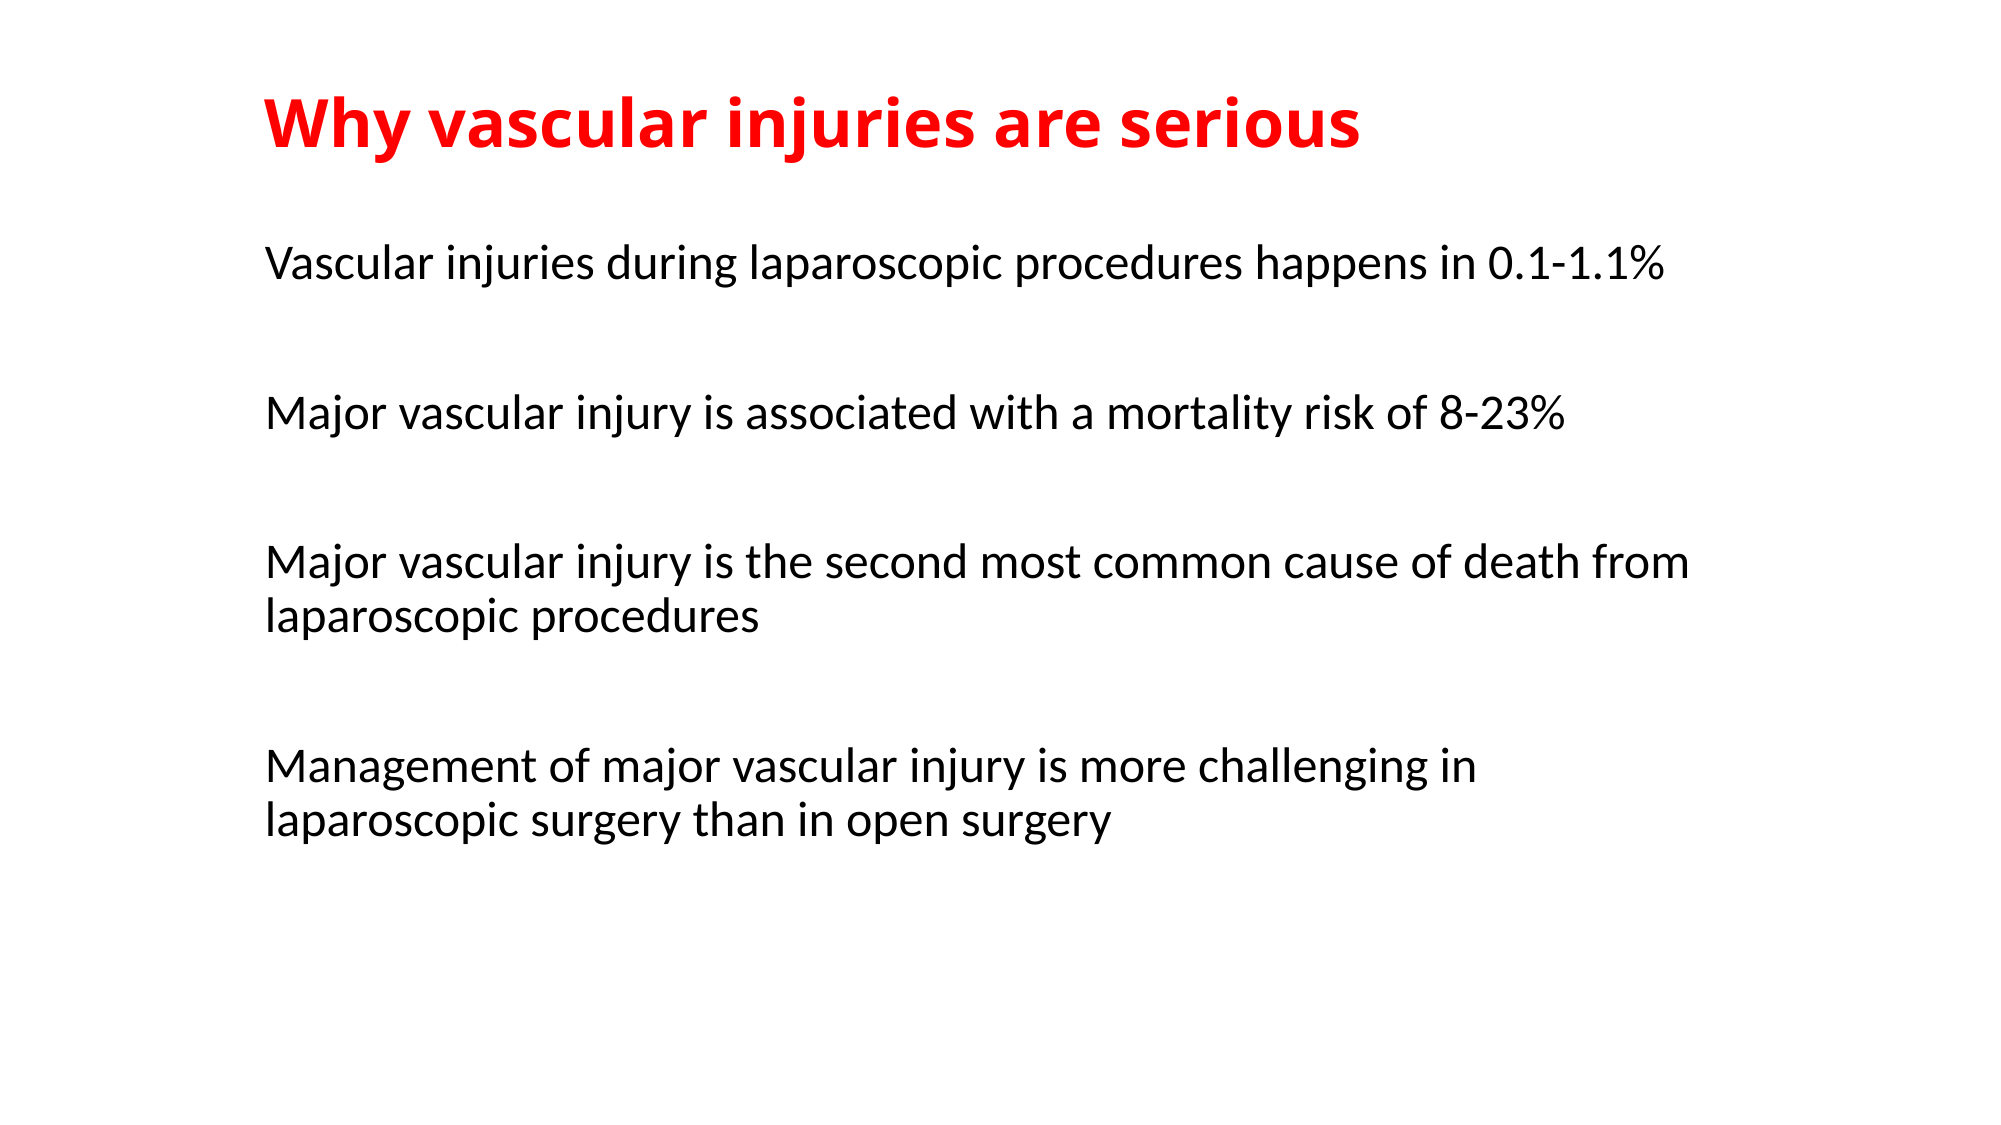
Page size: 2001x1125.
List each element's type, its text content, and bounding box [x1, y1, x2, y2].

title Why vascular injuries are serious [249, 70, 1750, 170]
subtitle Vascular injuries during laparoscopic procedures happens in 0.1-1.1% Major vascular injury is associated with a mortality risk of 8-23% Major vascular injury is the second most common cause of death from laparoscopic procedures Management of major vascular injury is more challenging in laparoscopic surgery than in open surgery [249, 228, 1750, 1013]
